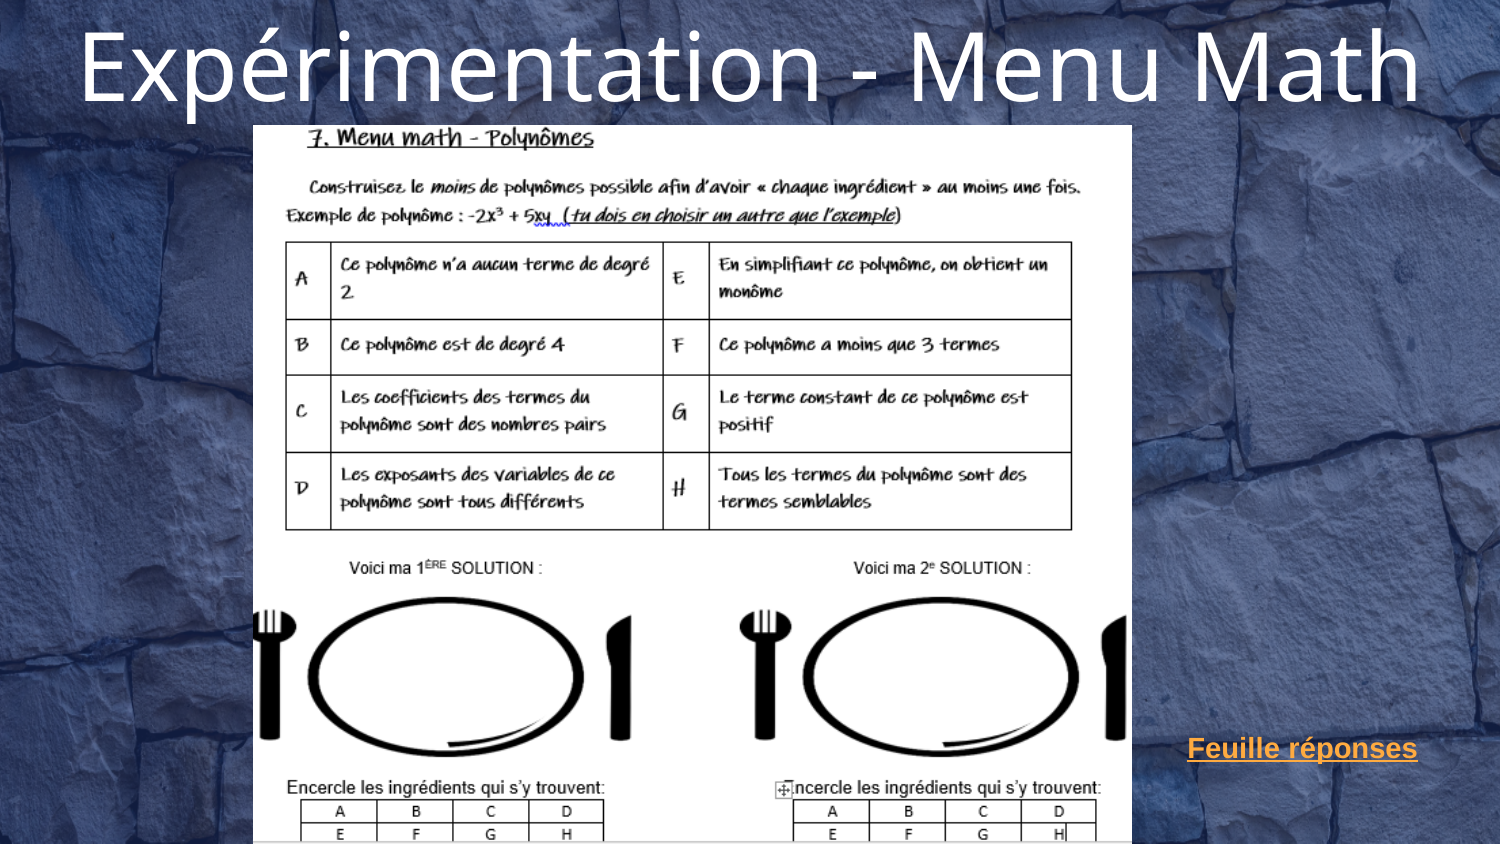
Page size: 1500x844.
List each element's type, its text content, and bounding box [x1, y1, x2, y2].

title Expérimentation - Menu Math [51, 0, 1449, 136]
picture [0, 0, 1500, 844]
text_box Feuille réponses [1172, 714, 1483, 780]
